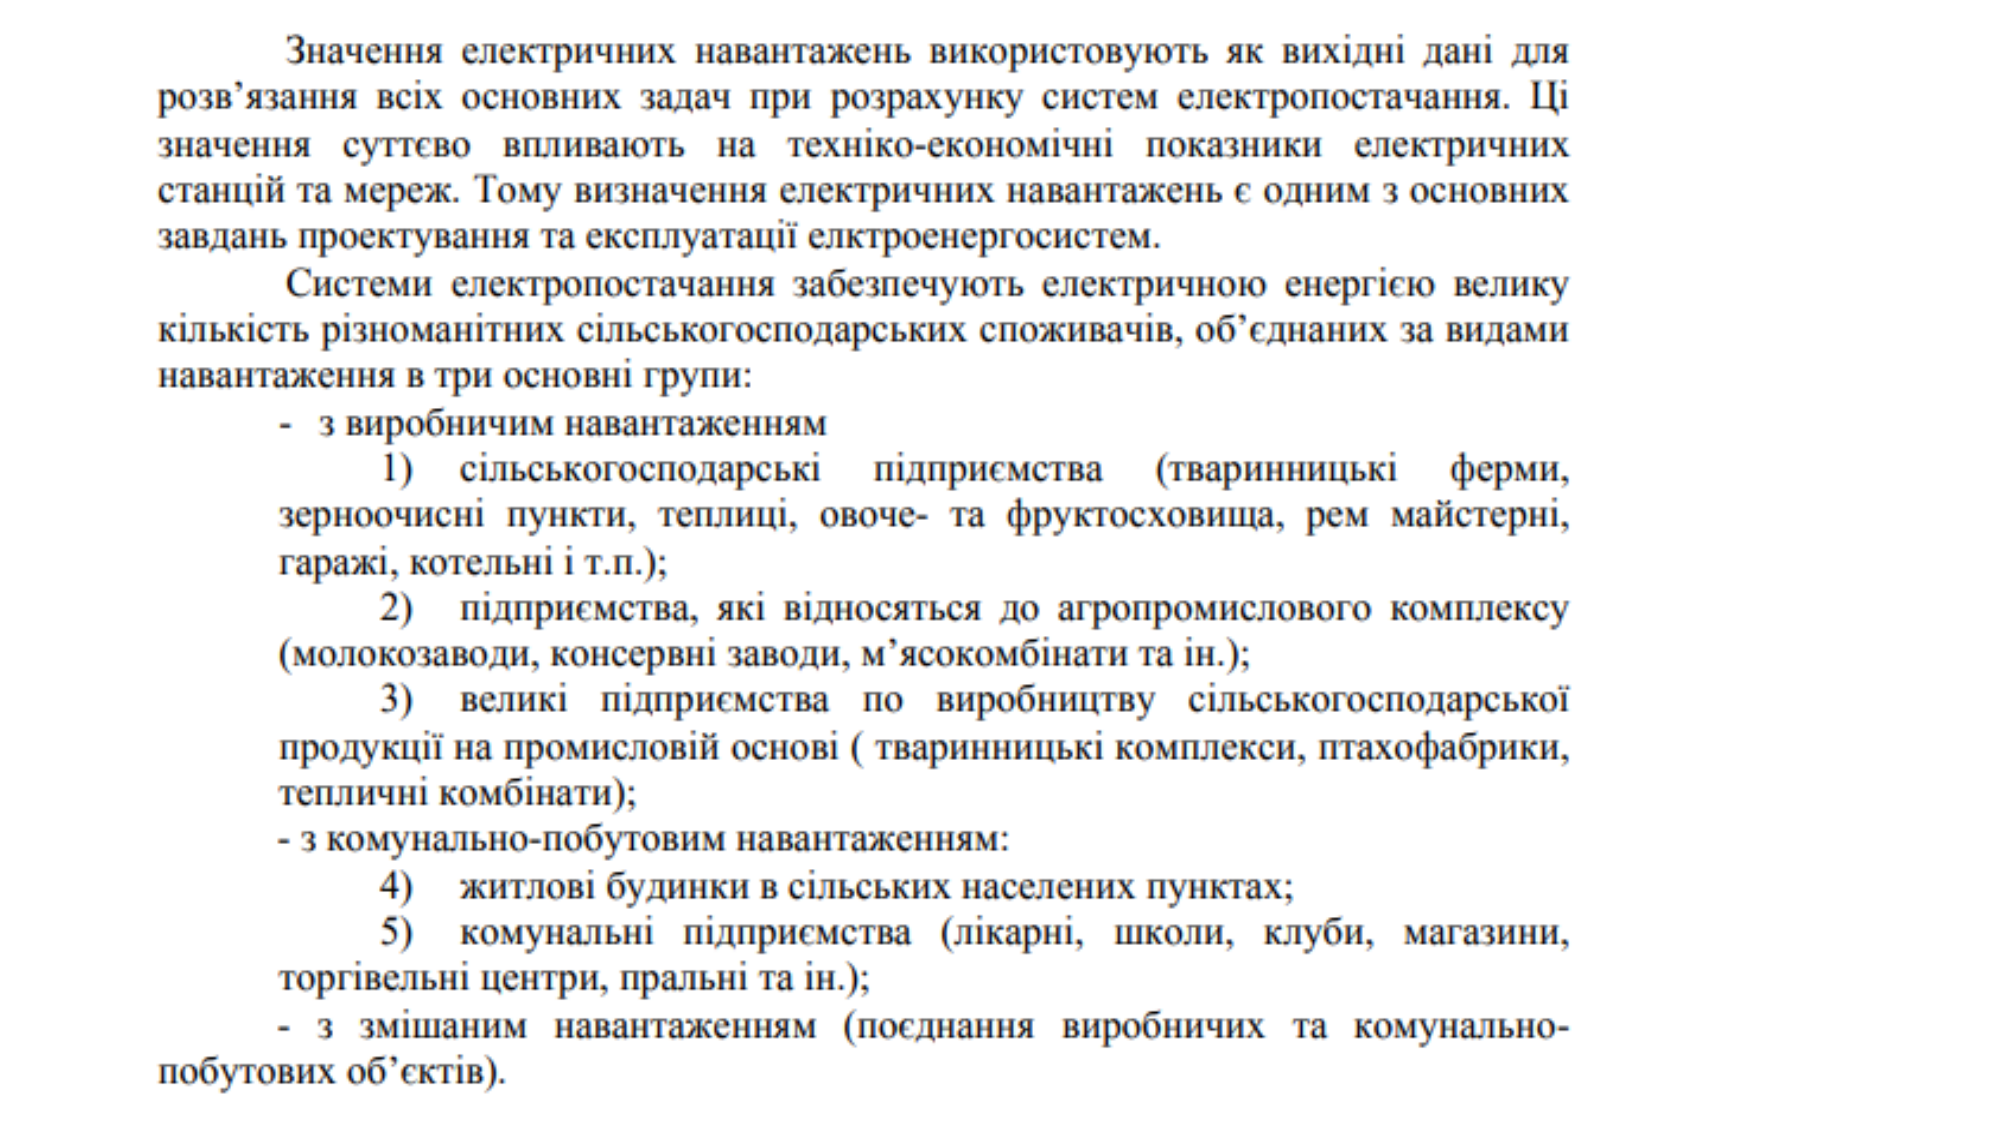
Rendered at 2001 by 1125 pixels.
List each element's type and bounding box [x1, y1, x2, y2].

list [117, 23, 1634, 1098]
